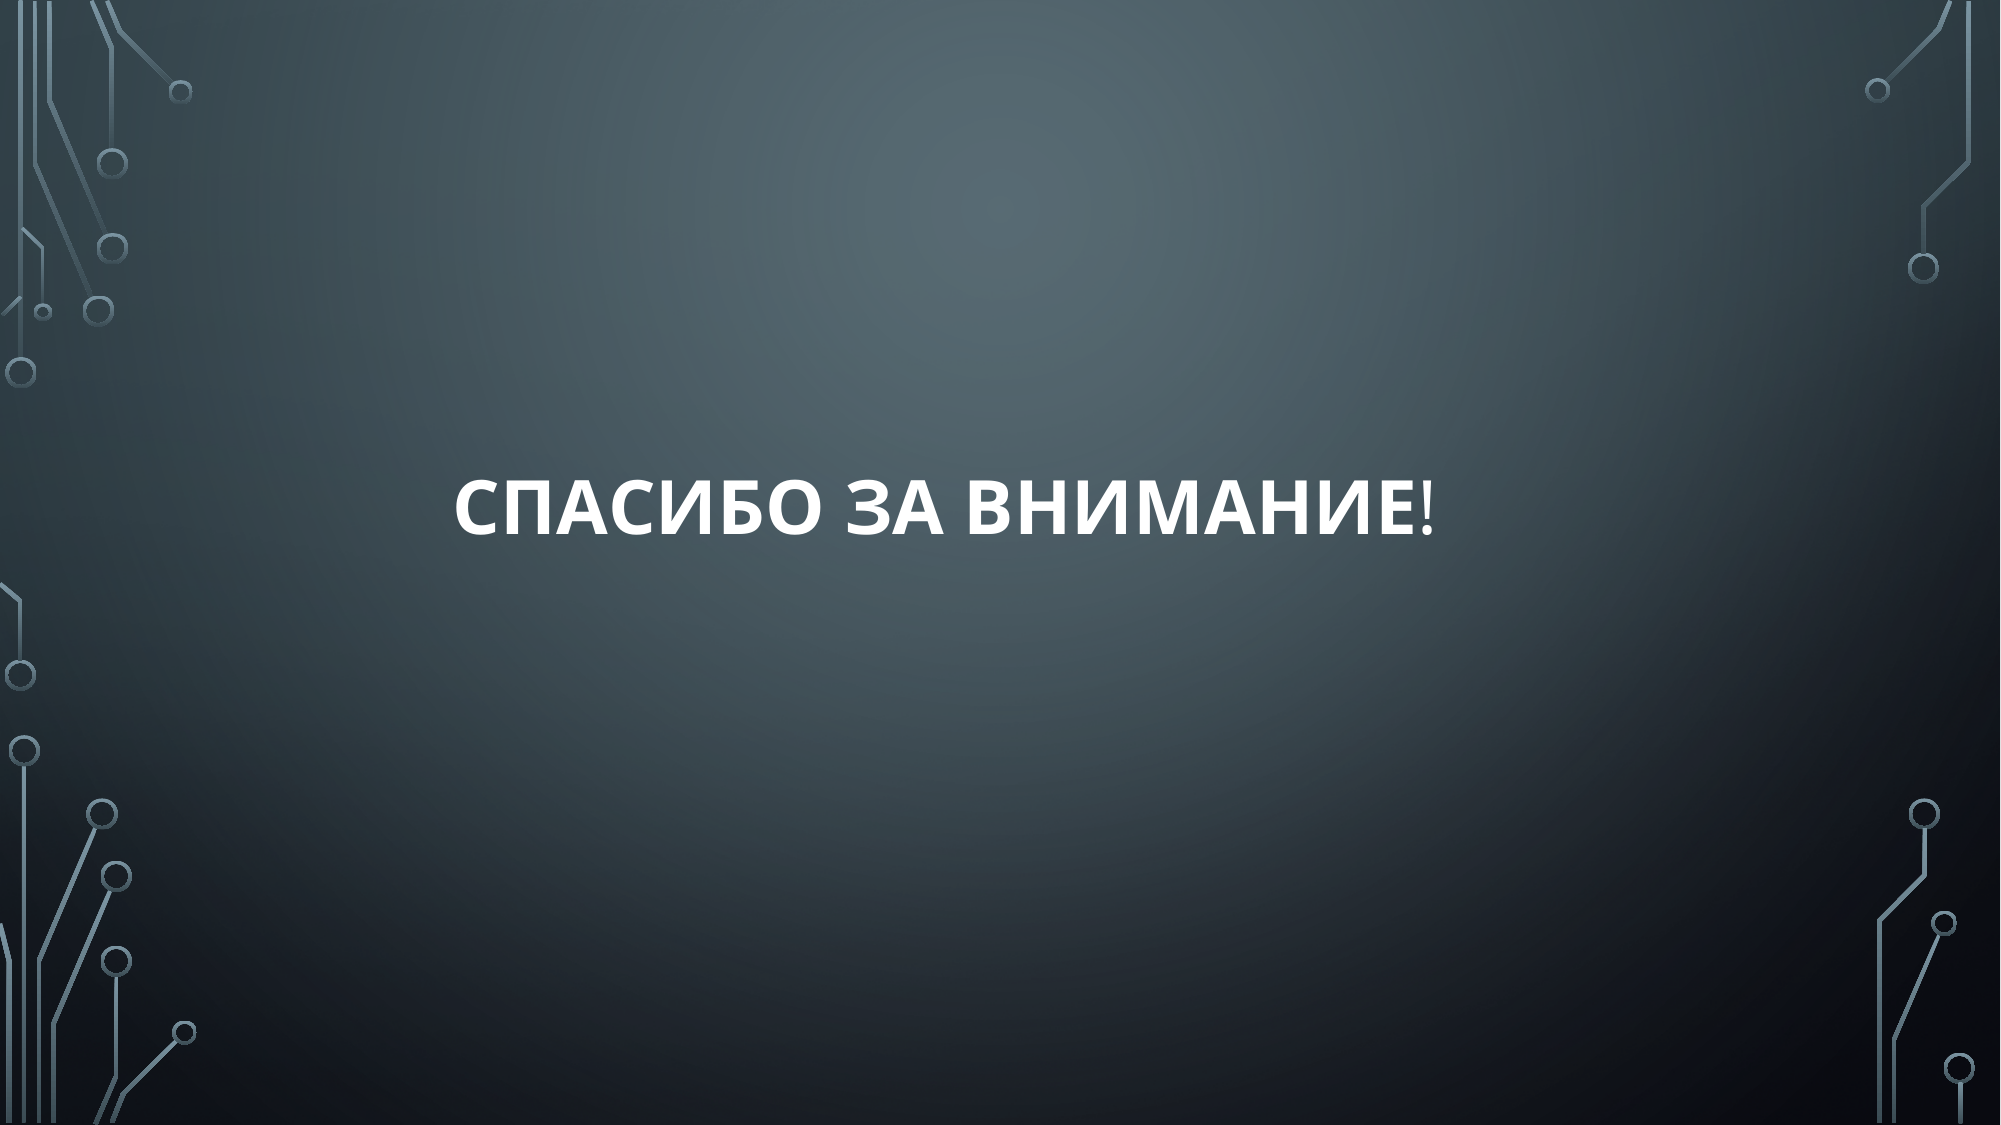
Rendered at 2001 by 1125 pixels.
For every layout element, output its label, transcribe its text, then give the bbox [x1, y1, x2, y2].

title СПАСИБО ЗА ВНИМАНИЕ! [437, 389, 1659, 632]
